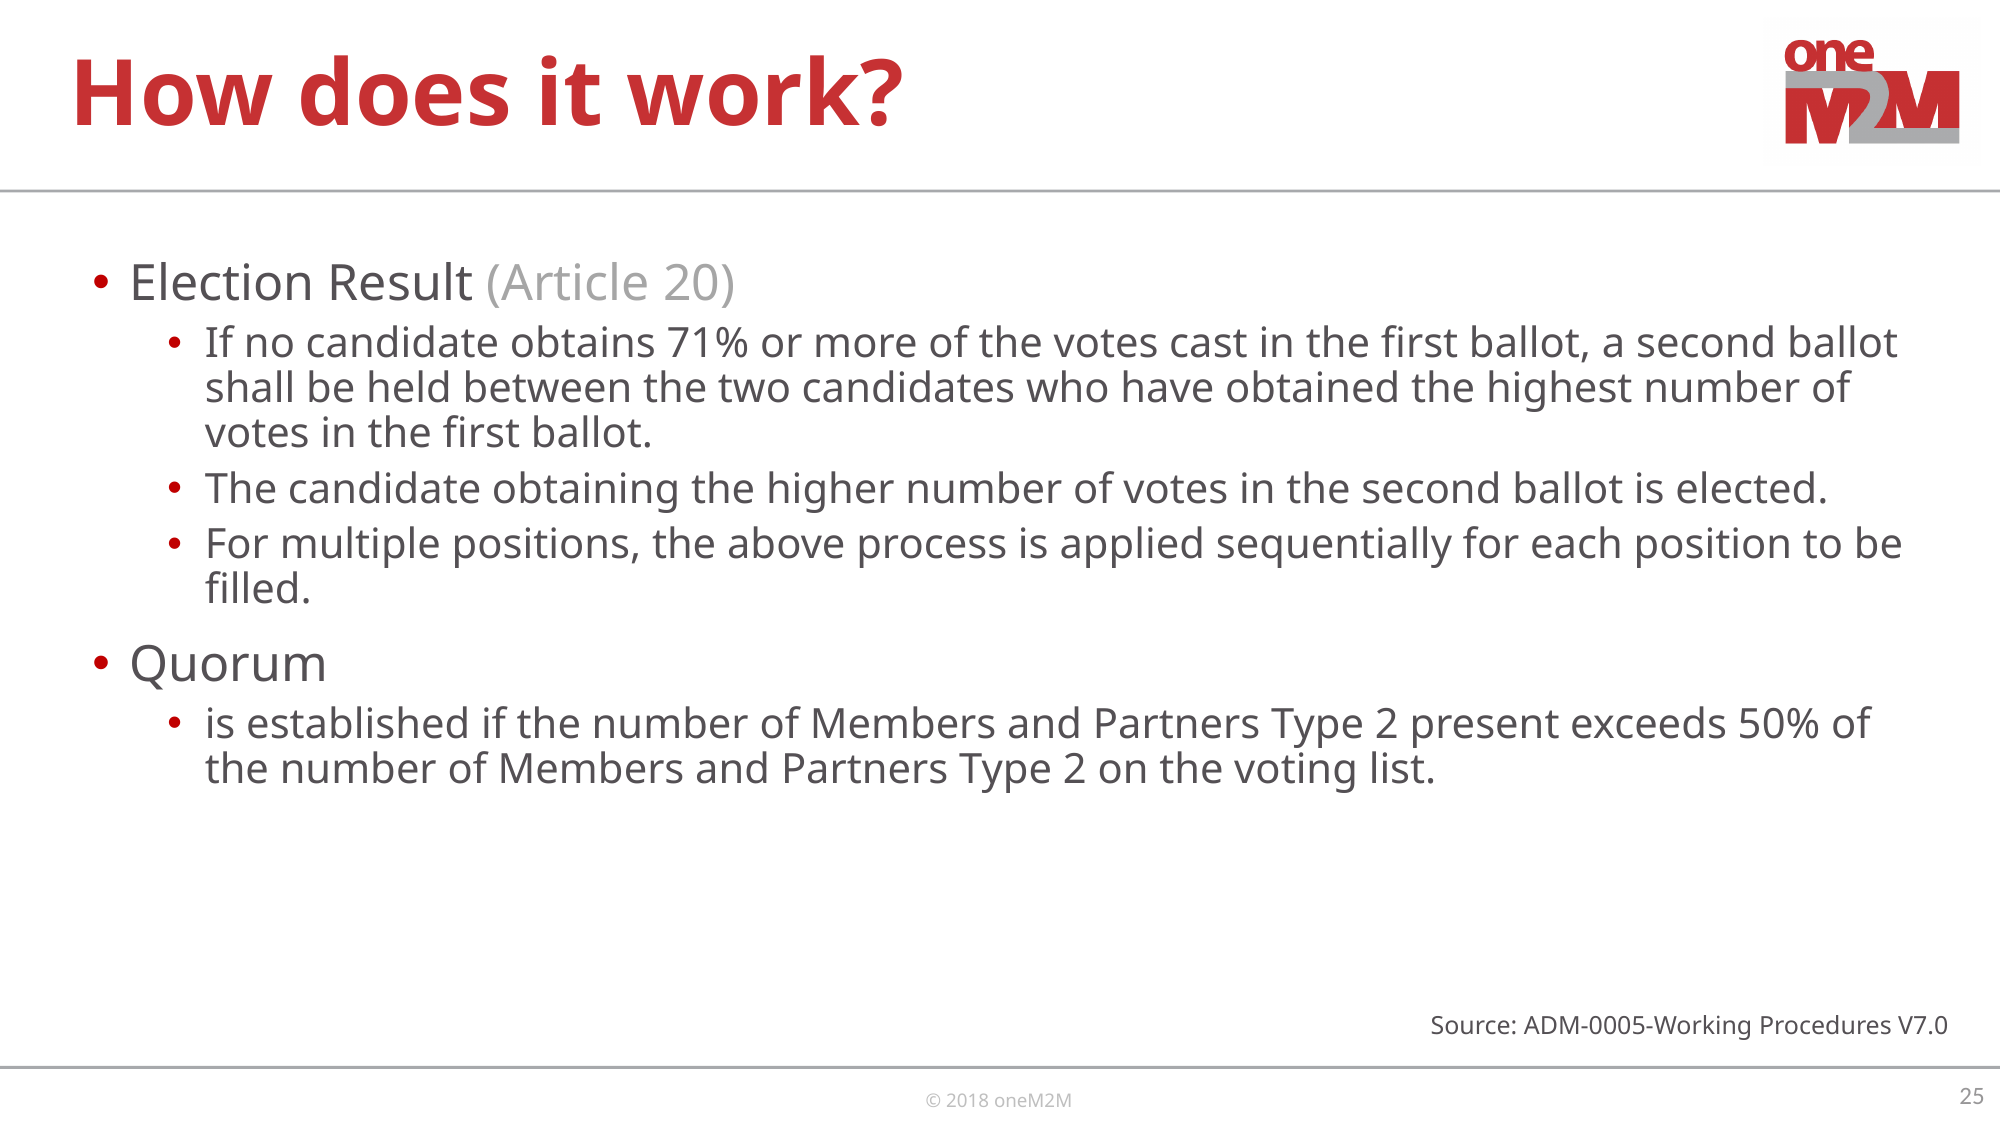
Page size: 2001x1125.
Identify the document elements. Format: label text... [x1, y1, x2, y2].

text_box Source: ADM-0005-Working Procedures V7.0 [1415, 1002, 1965, 1047]
slide_number 25 [1918, 1065, 2000, 1125]
list Election Result (Article 20) If no candidate obtains 71% or more of the votes cast in the first ballot, a second ballot shall be held between the two candidates who have obtained the highest number of votes in the first ballot. The candidate obtaining the higher number of votes in the second ballot is elected. For multiple positions, the above process is applied sequentially for each position to be filled. Quorum is established if the number of Members and Partners Type 2 present exceeds 50% of the number of Members and Partners Type 2 on the voting list. [77, 249, 1959, 925]
picture [1763, 17, 1981, 166]
title How does it work? [54, 0, 1343, 193]
